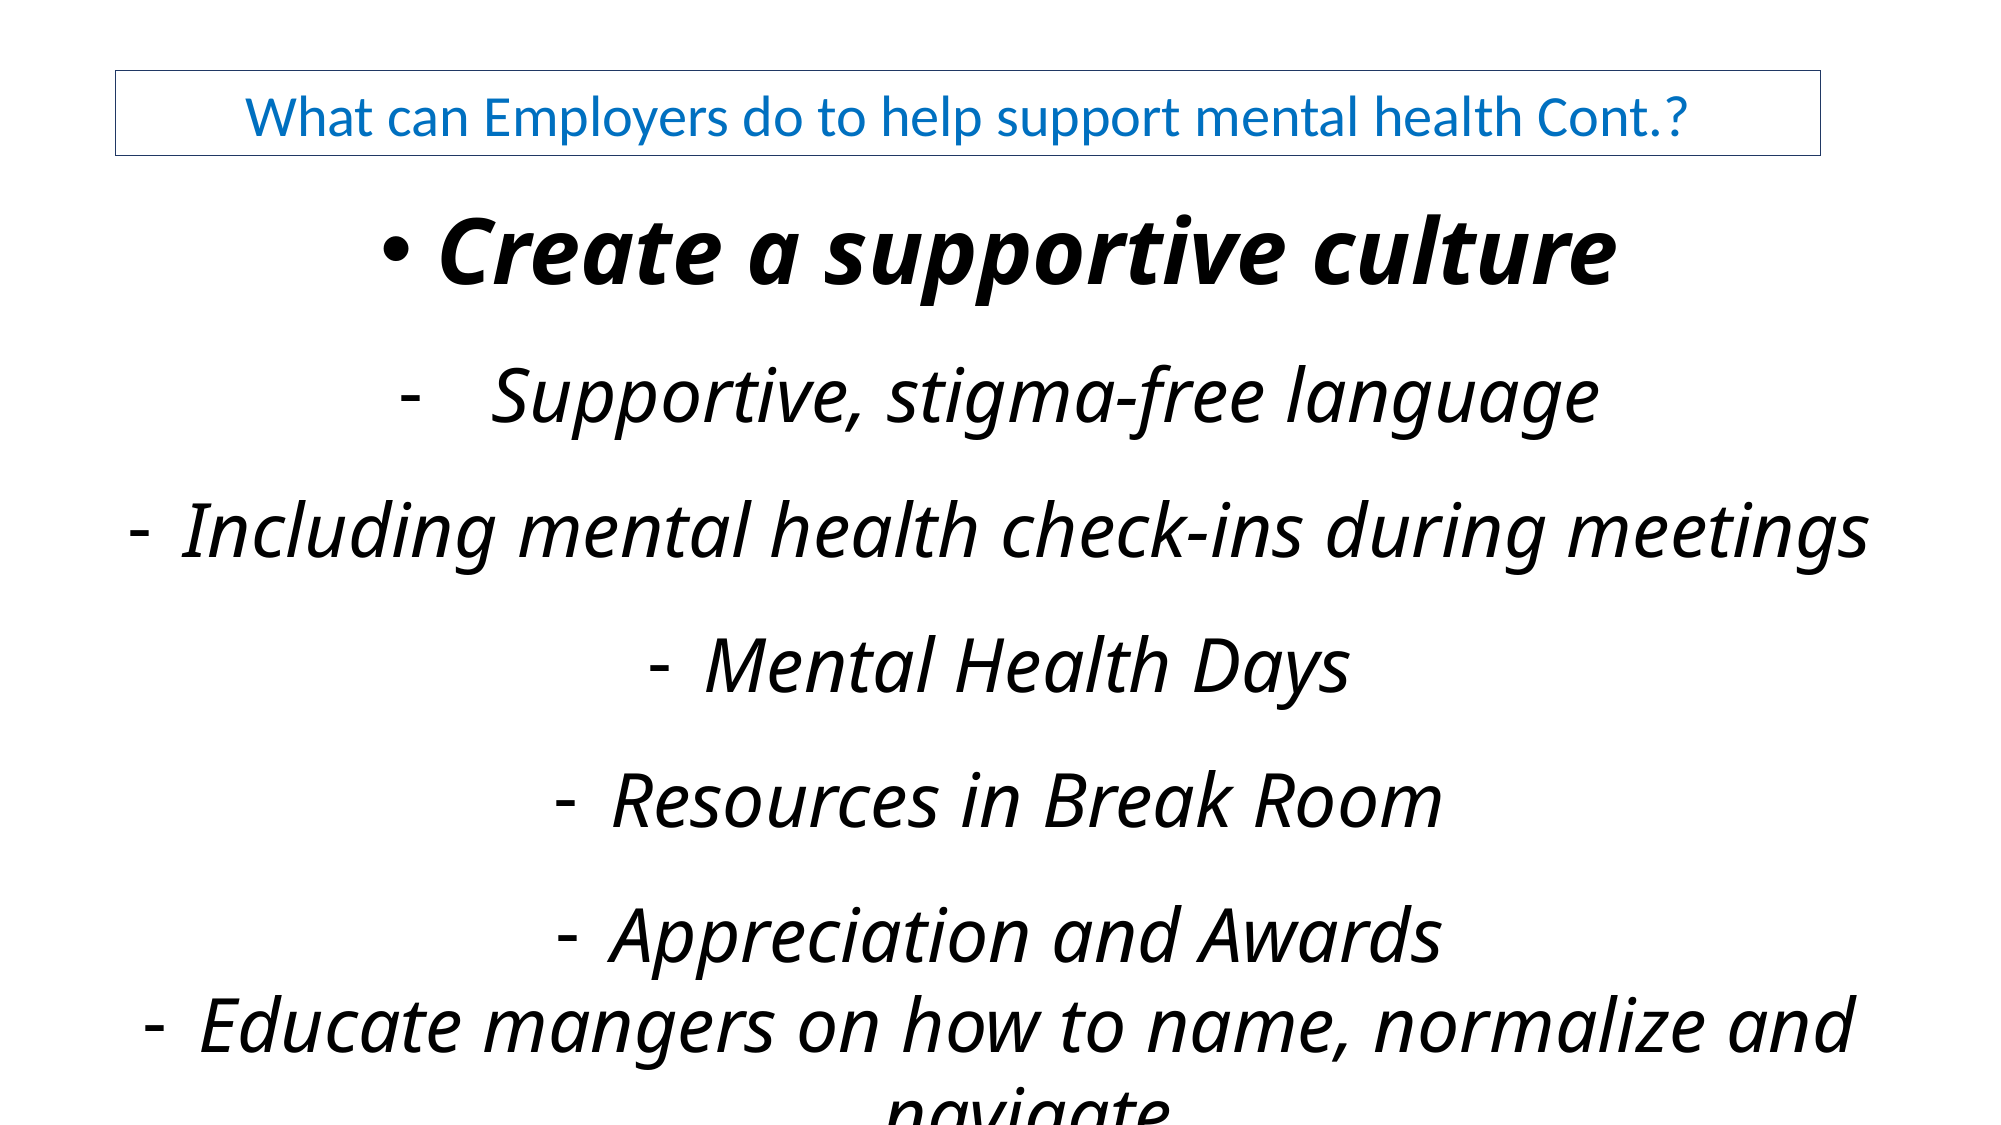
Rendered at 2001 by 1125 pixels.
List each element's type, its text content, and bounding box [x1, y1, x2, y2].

text_box Create a supportive culture Supportive, stigma-free language Including mental health check-ins during meetings Mental Health Days Resources in Break Room Appreciation and Awards Educate mangers on how to name, normalize and navigate [0, 70, 2000, 1125]
text_box What can Employers do to help support mental health Cont.? [115, 70, 1821, 156]
